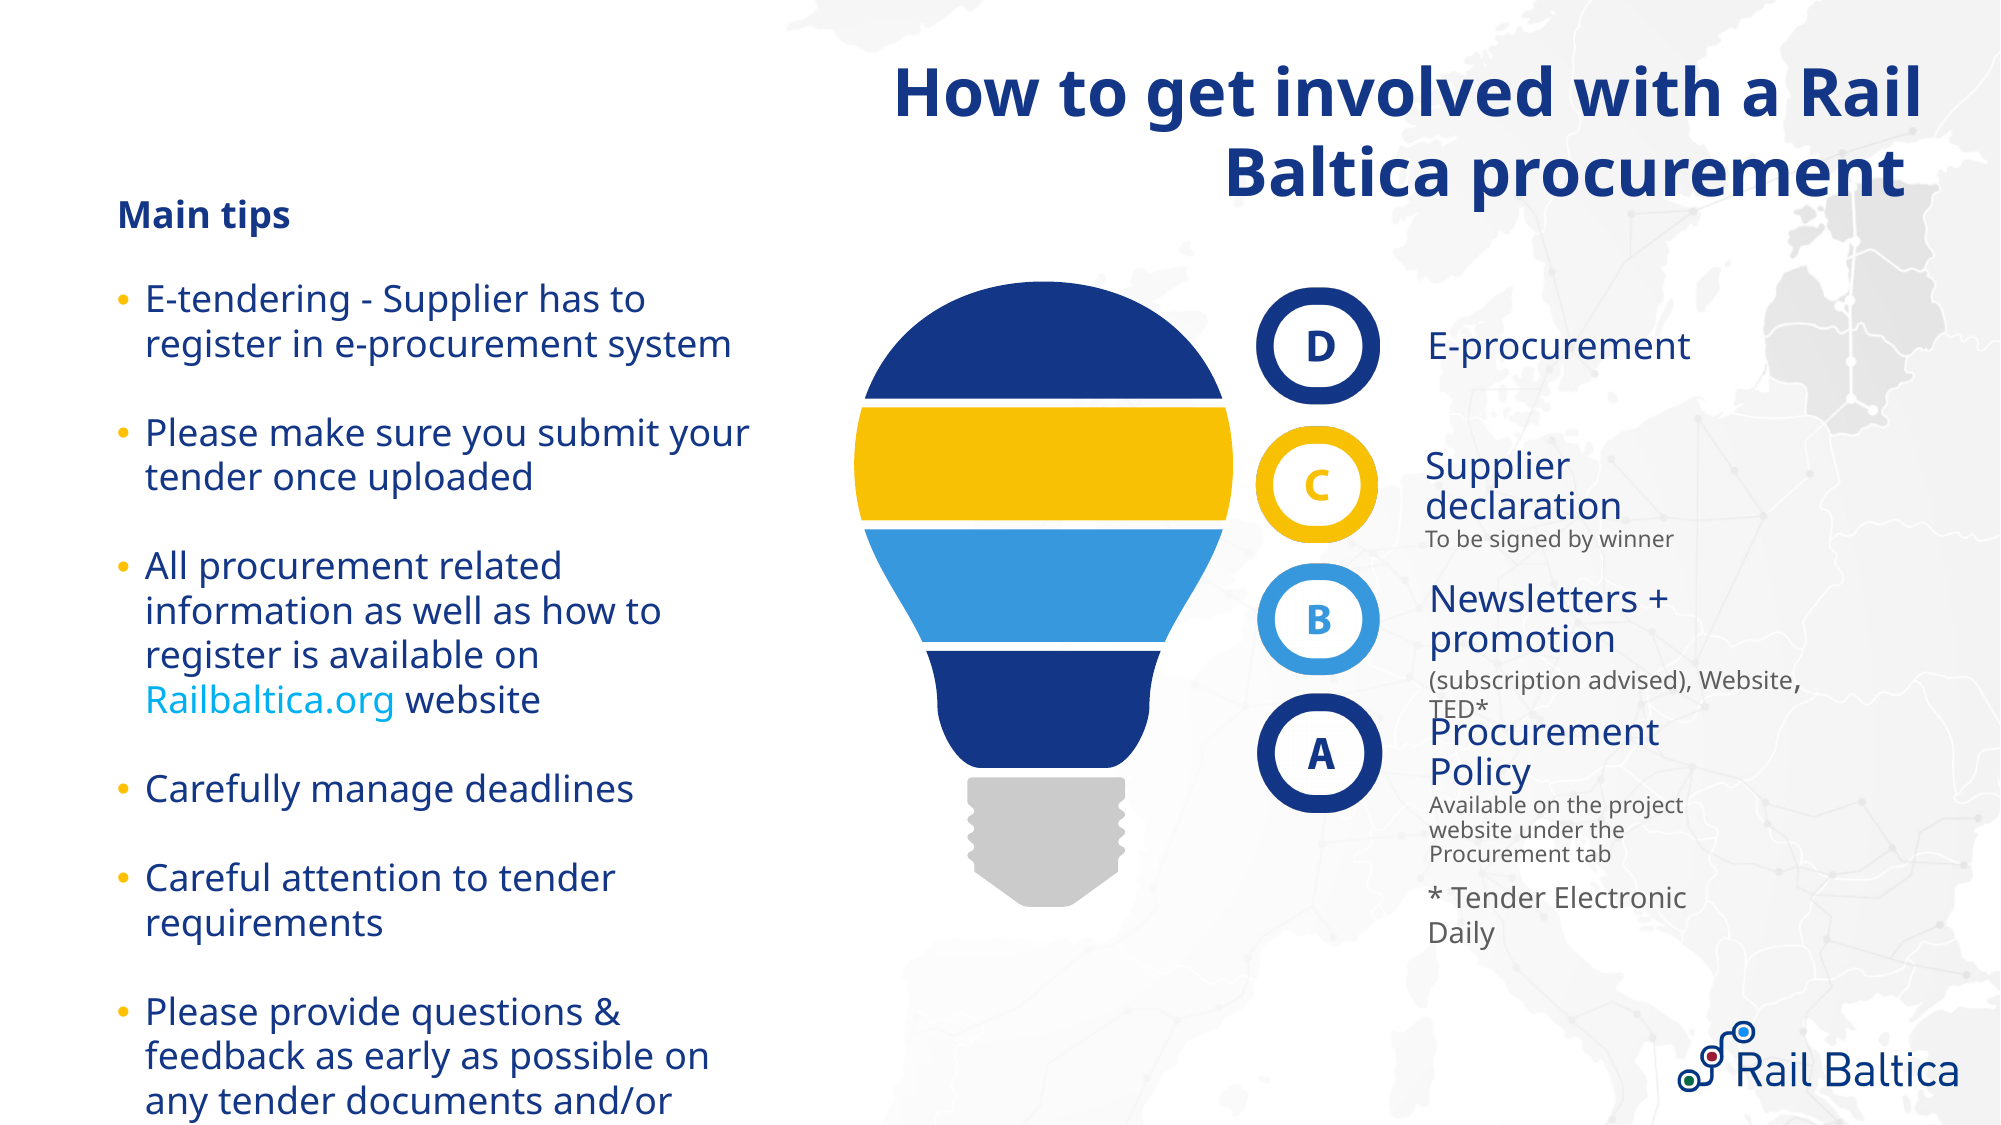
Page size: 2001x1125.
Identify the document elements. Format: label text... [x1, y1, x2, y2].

text_box How to get involved with a Rail Baltica procurement [747, 42, 1939, 217]
text_box [864, 529, 1223, 642]
text_box Supplier declaration To be signed by winner [1410, 439, 1764, 561]
text_box * Tender Electronic Daily [1412, 871, 1749, 957]
picture [0, 0, 2000, 1125]
text_box [864, 281, 1223, 399]
text_box Procurement Policy Available on the project website under the Procurement tab [1414, 705, 1768, 876]
text_box [967, 777, 1126, 907]
text_box [854, 407, 1234, 521]
text_box Main tips E-tendering - Supplier has to register in e-procurement system Please make sure you submit your tender once uploaded All procurement related information as well as how to register is available on Railbaltica.org website Carefully manage deadlines Careful attention to tender requirements Please provide questions & feedback as early as possible on any tender documents and/or extensions [102, 188, 780, 1125]
text_box [926, 650, 1161, 768]
text_box Newsletters + promotion (subscription advised), Website, TED* [1414, 572, 1842, 732]
text_box E-procurement [1412, 319, 1736, 375]
